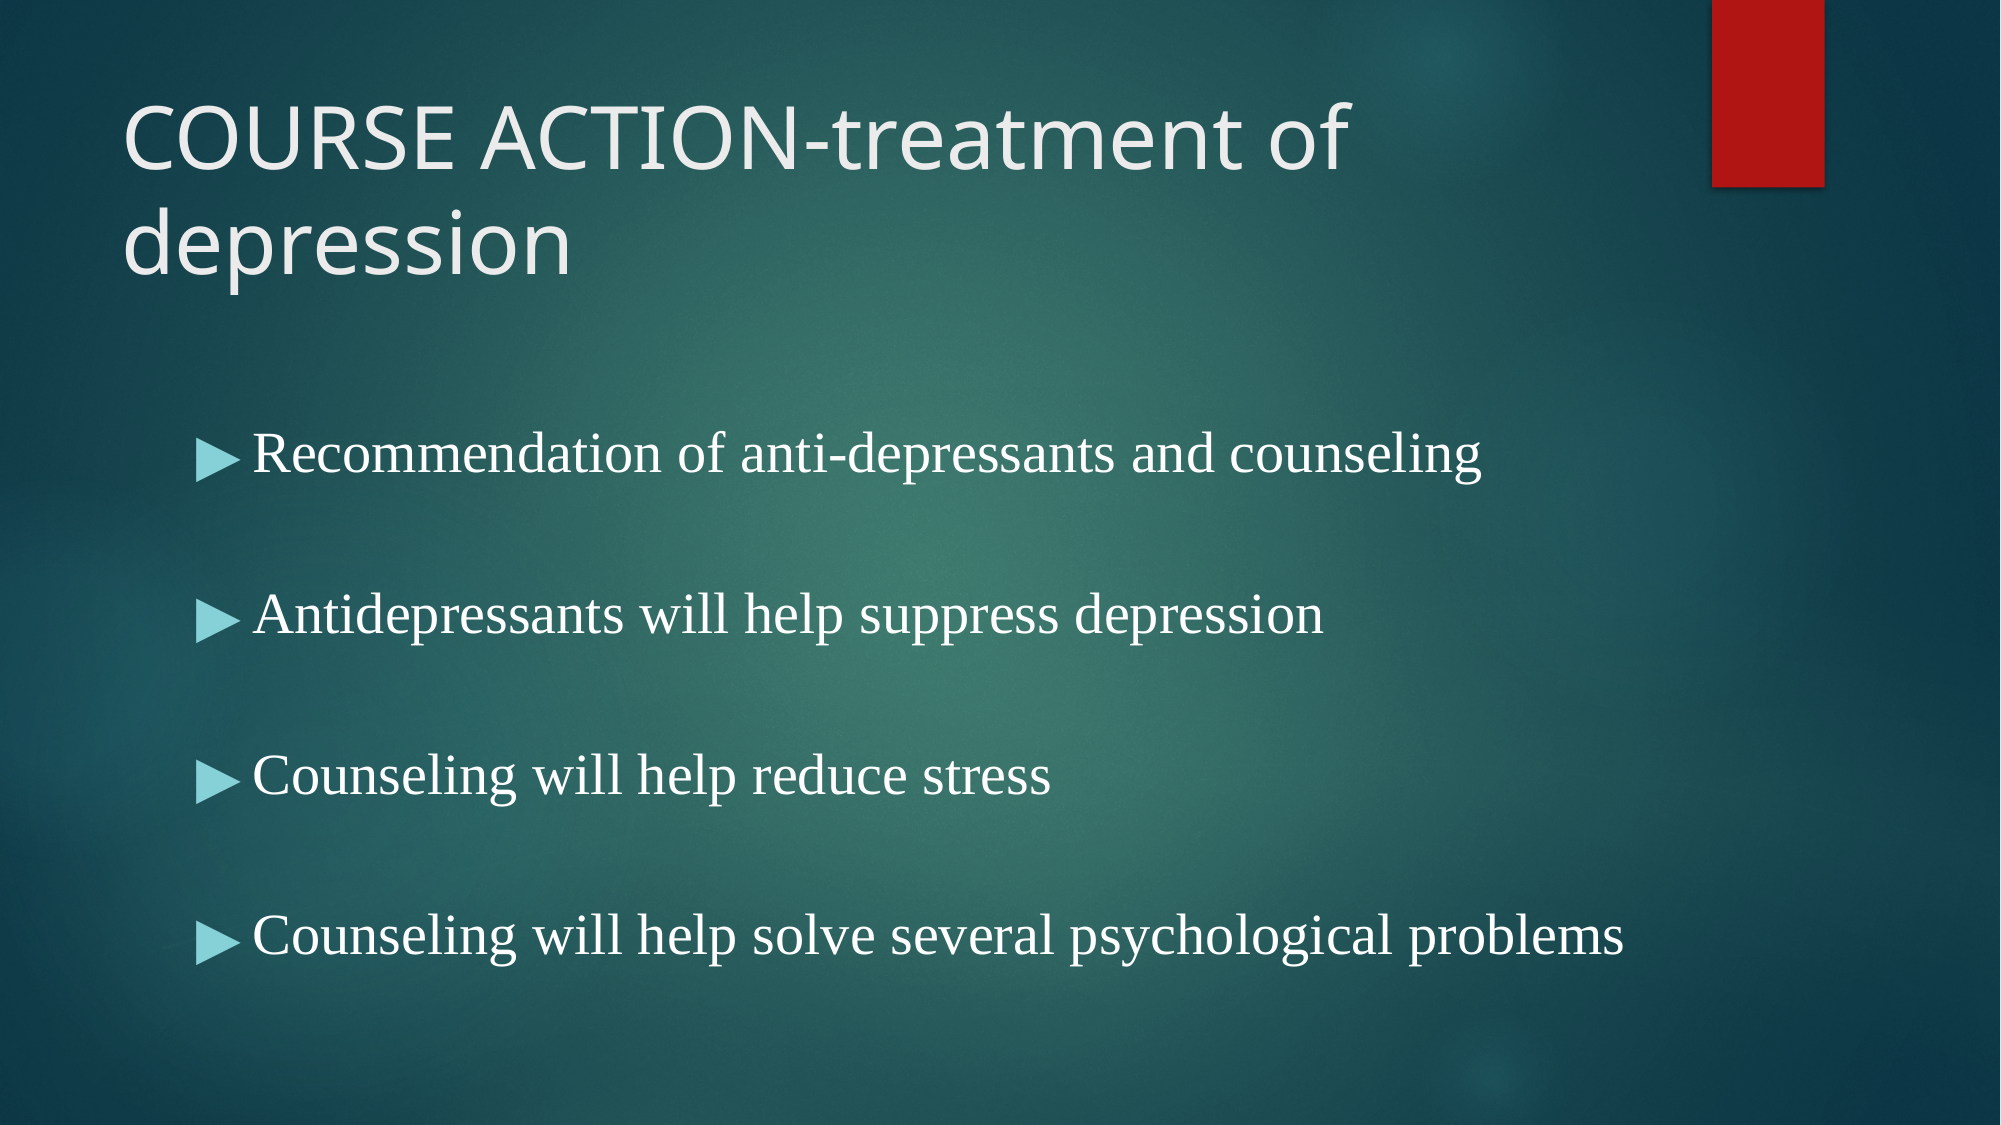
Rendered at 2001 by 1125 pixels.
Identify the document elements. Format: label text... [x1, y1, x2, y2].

title COURSE ACTION-treatment of depression [106, 74, 1649, 304]
list Recommendation of anti-depressants and counseling Antidepressants will help suppress depression Counseling will help reduce stress Counseling will help solve several psychological problems [181, 336, 1649, 1025]
picture [0, 0, 2001, 1125]
